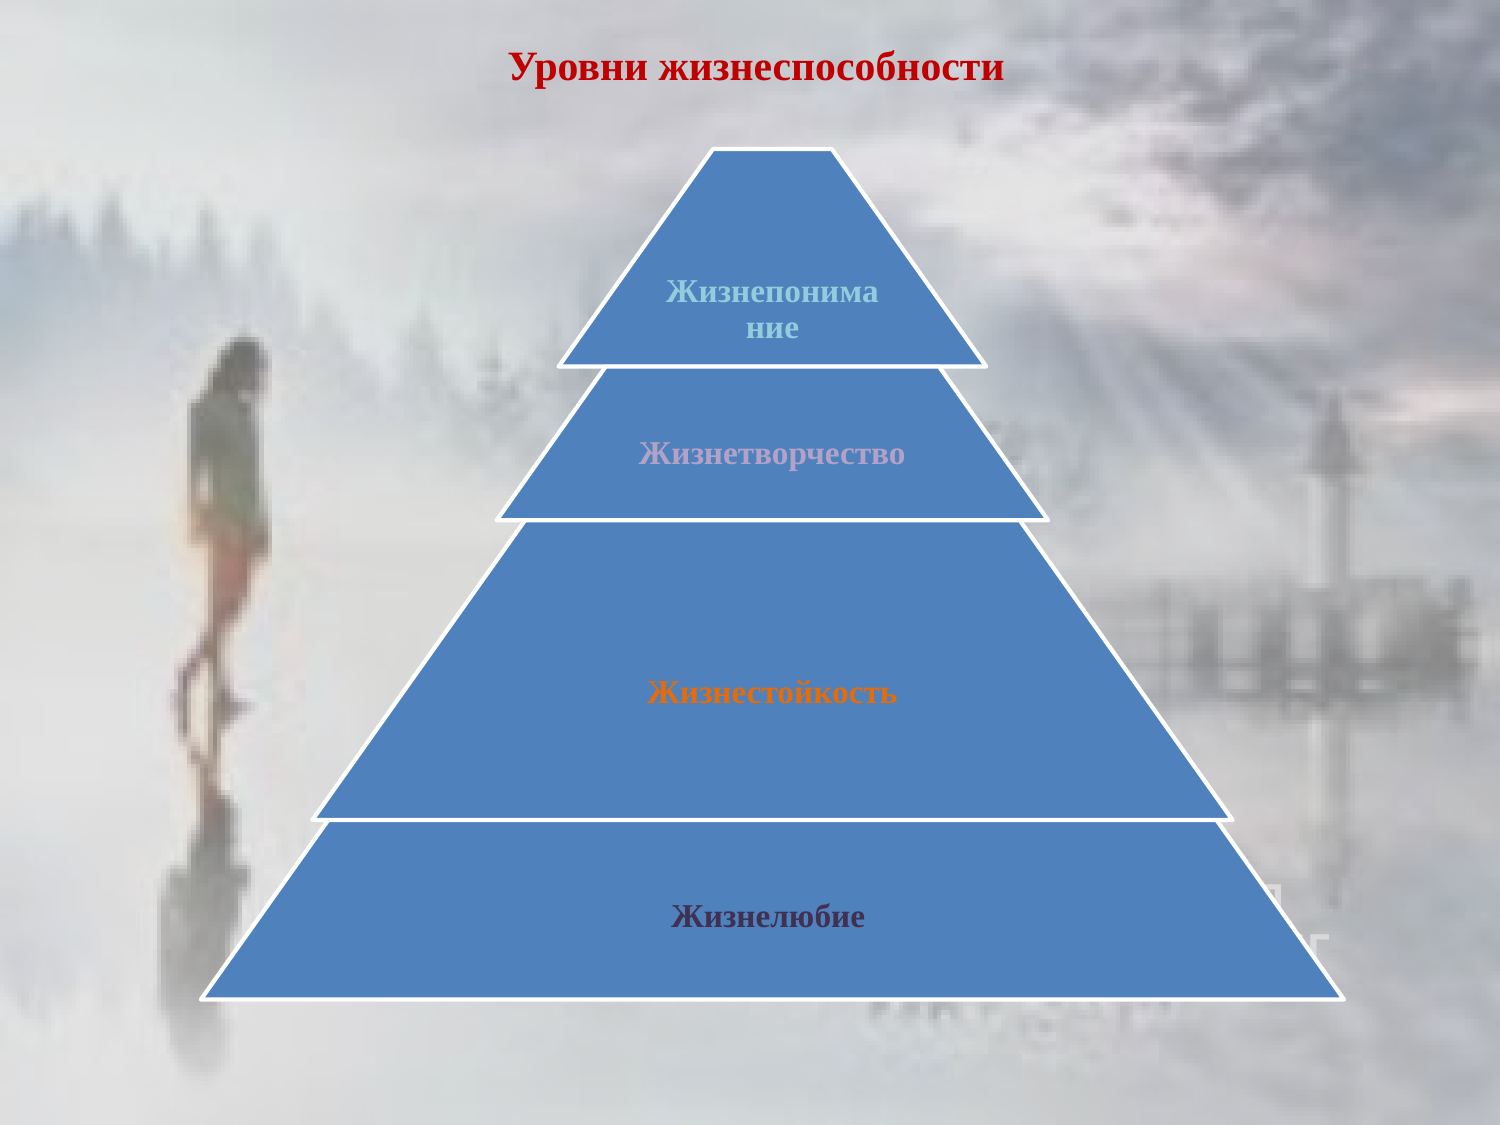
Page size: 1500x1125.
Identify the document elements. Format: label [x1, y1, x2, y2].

text_box [168, 148, 1377, 1000]
picture [0, 0, 1500, 1125]
